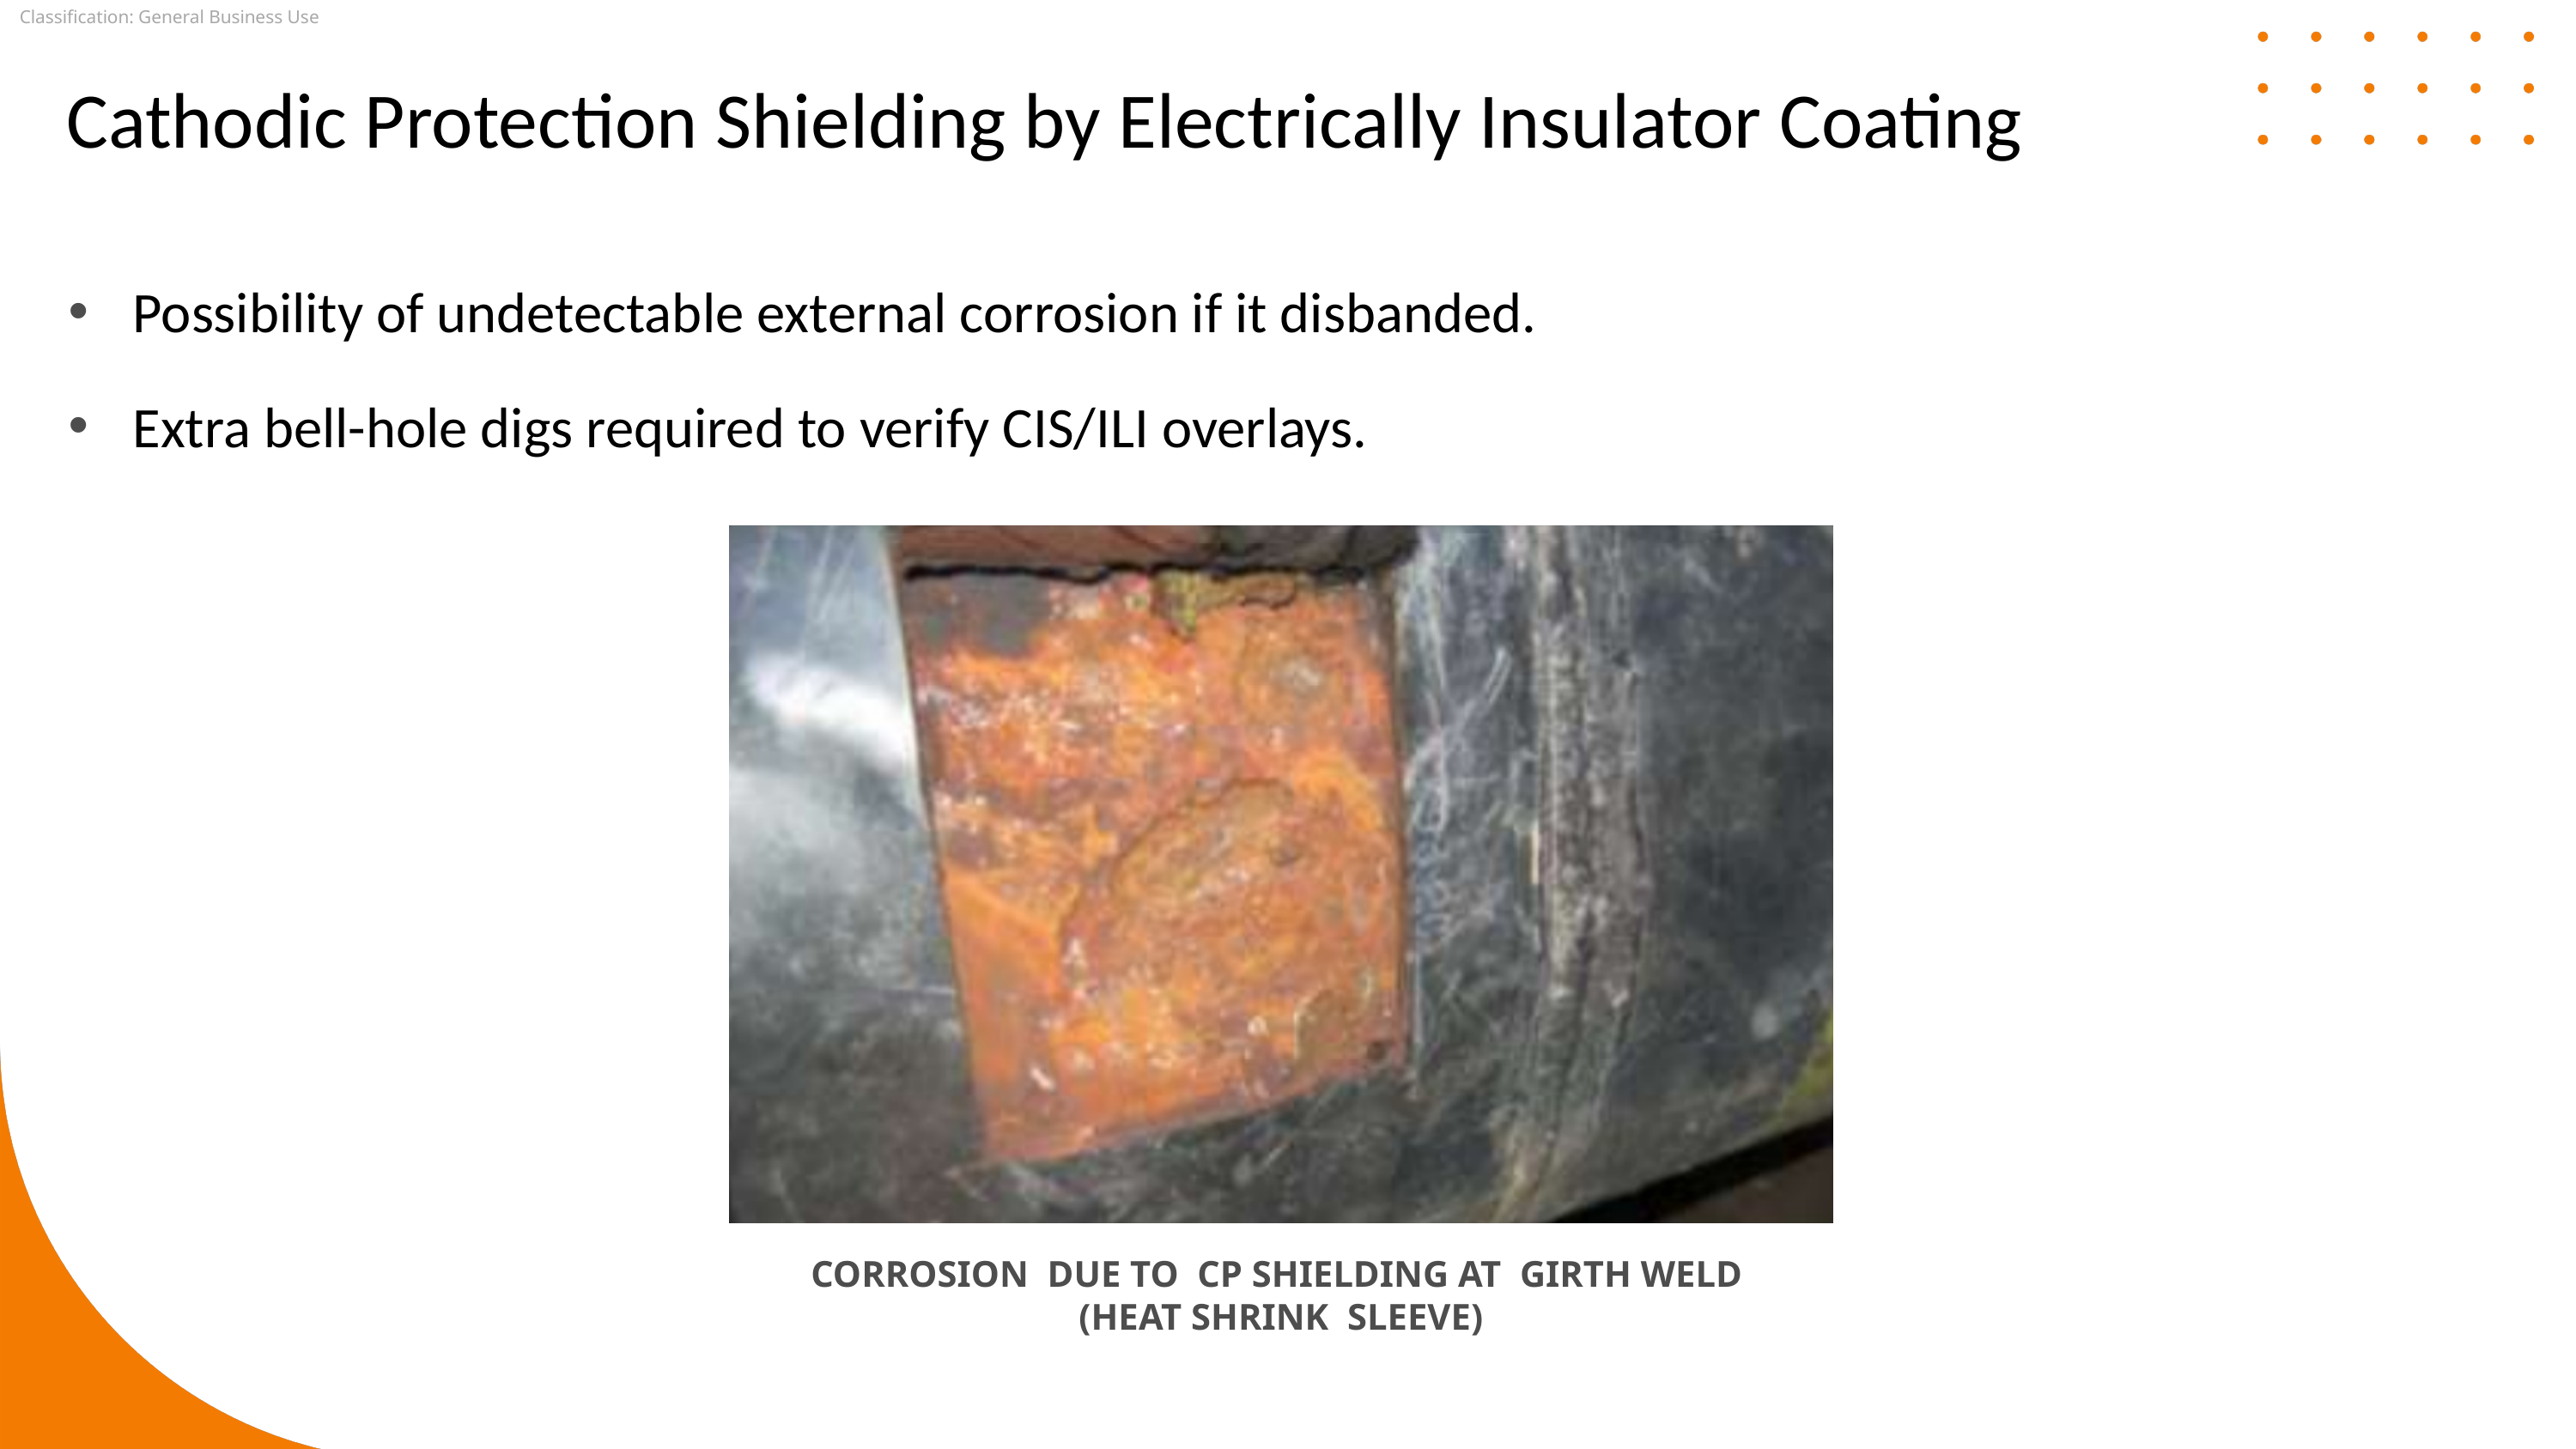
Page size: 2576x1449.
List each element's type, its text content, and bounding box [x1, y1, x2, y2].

text_box Cathodic Protection Shielding by Electrically Insulator Coating [53, 63, 2093, 145]
text_box CORROSION DUE TO CP SHIELDING AT GIRTH WELD (HEAT SHRINK SLEEVE) [729, 1252, 1833, 1338]
picture [729, 525, 1833, 1224]
text_box Possibility of undetectable external corrosion if it disbanded. Extra bell-hole digs required to verify CIS/ILI overlays. [68, 241, 2458, 1368]
text_box [0, 1043, 417, 1449]
text_box [2257, 0, 2576, 145]
